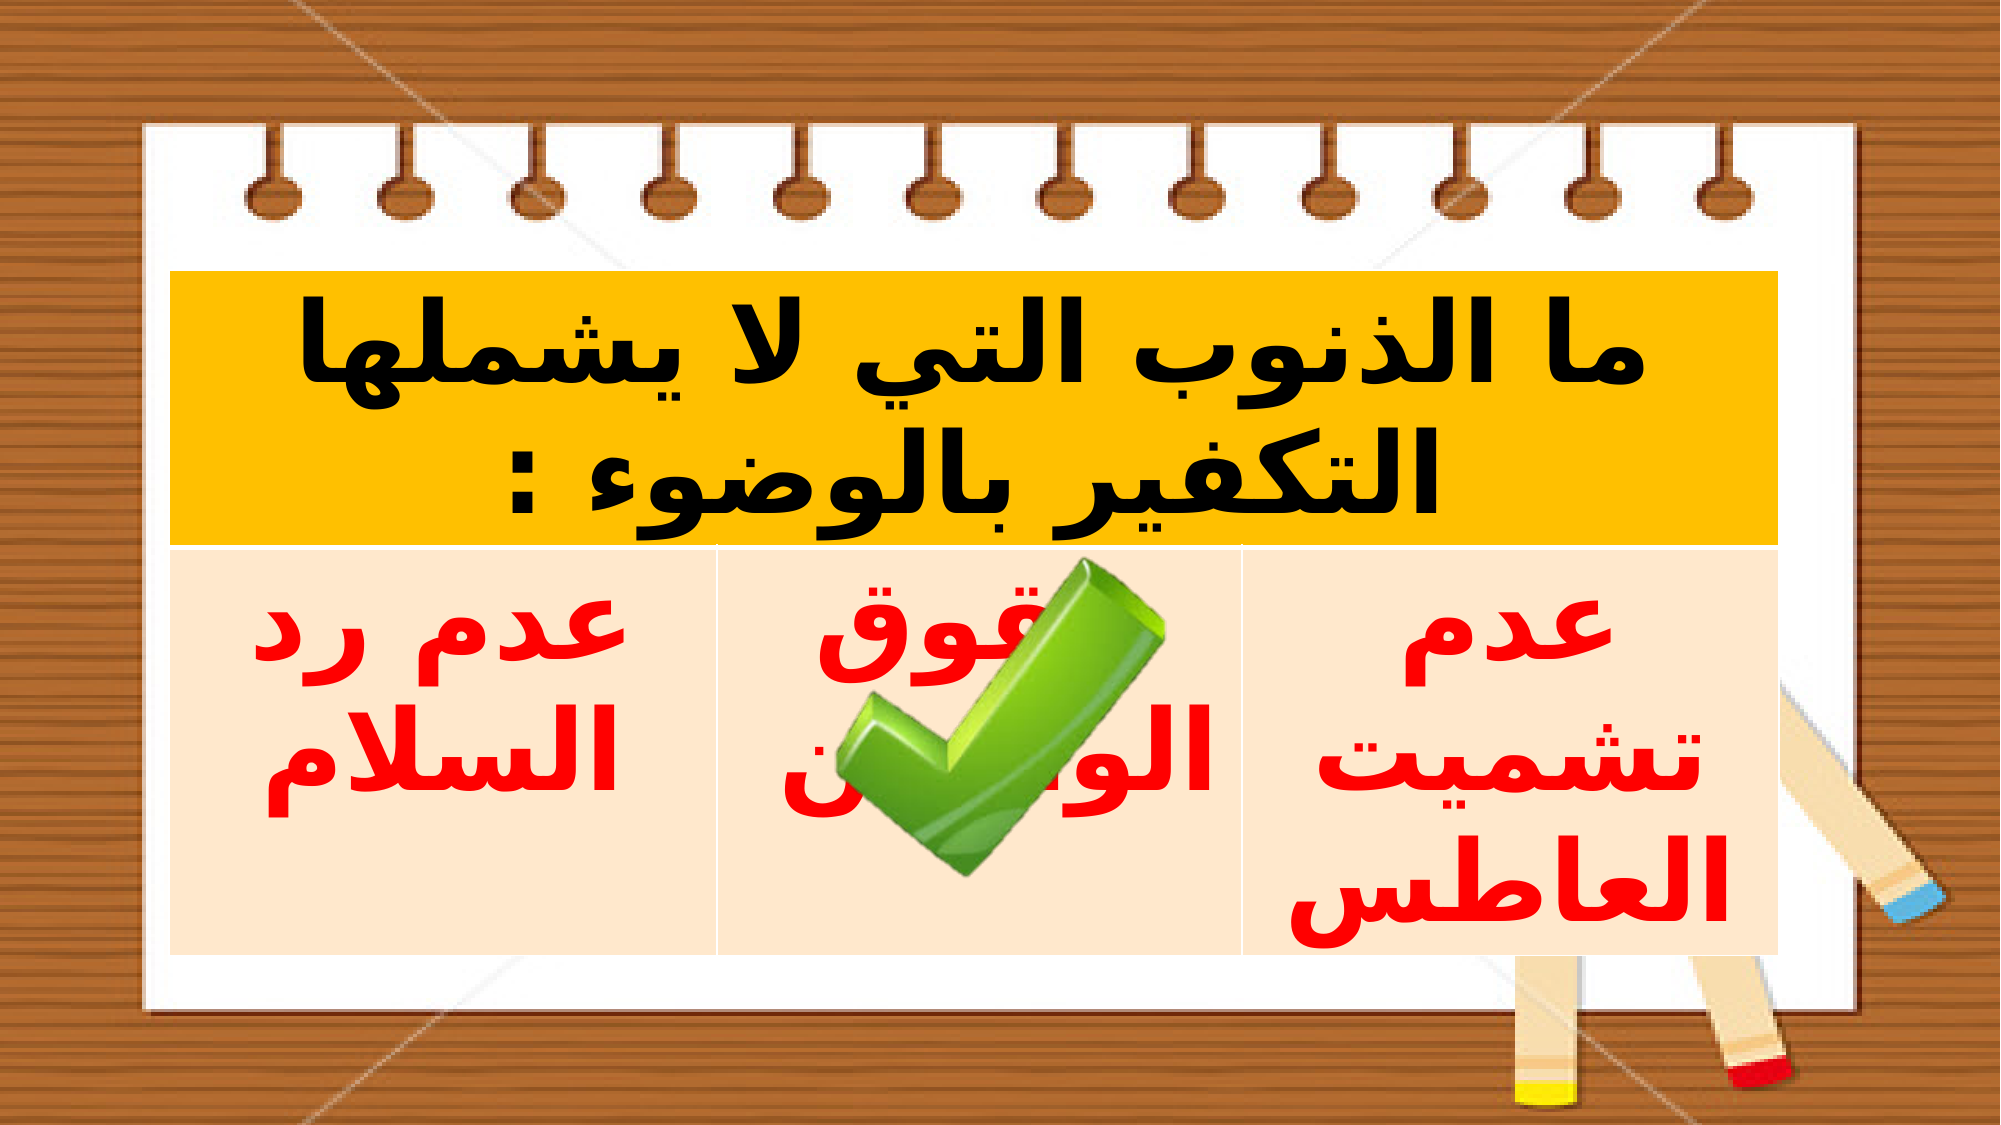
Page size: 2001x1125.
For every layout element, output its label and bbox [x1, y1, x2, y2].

picture [824, 544, 1176, 897]
list [0, 0, 2000, 1125]
